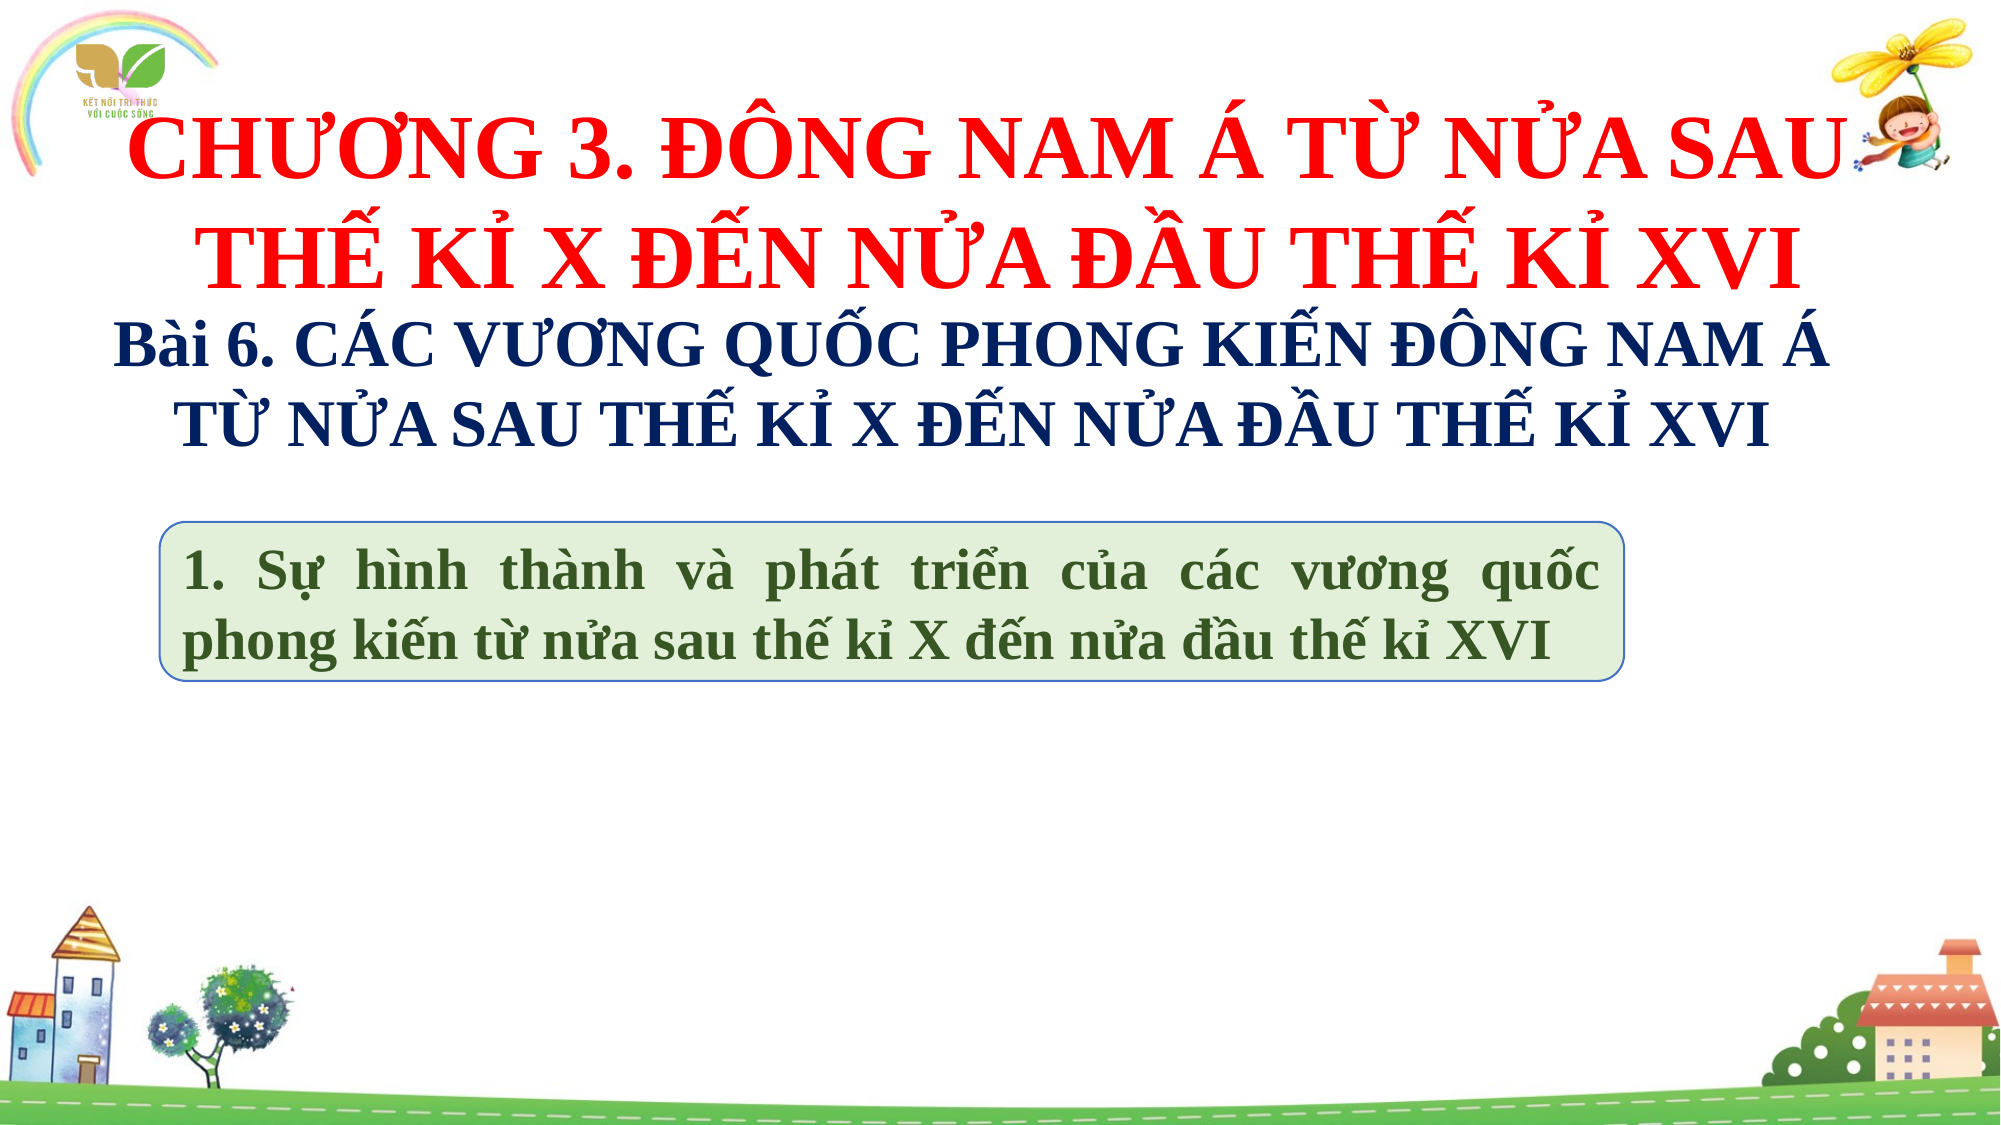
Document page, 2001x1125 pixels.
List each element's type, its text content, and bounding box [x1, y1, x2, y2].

text_box CHƯƠNG 3. ĐÔNG NAM Á TỪ NỬA SAU THẾ KỈ X ĐẾN NỬA ĐẦU THẾ KỈ XVI [96, 79, 1904, 292]
picture [0, 0, 2001, 1125]
text_box 1. Sự hình thành và phát triển của các vương quốc phong kiến từ nửa sau thế kỉ X đến nửa đầu thế kỉ XVI [158, 520, 1626, 682]
text_box Bài 6. CÁC VƯƠNG QUỐC PHONG KIẾN ĐÔNG NAM Á TỪ NỬA SAU THẾ KỈ X ĐẾN NỬA ĐẦU THẾ KỈ XVI [42, 292, 1904, 468]
